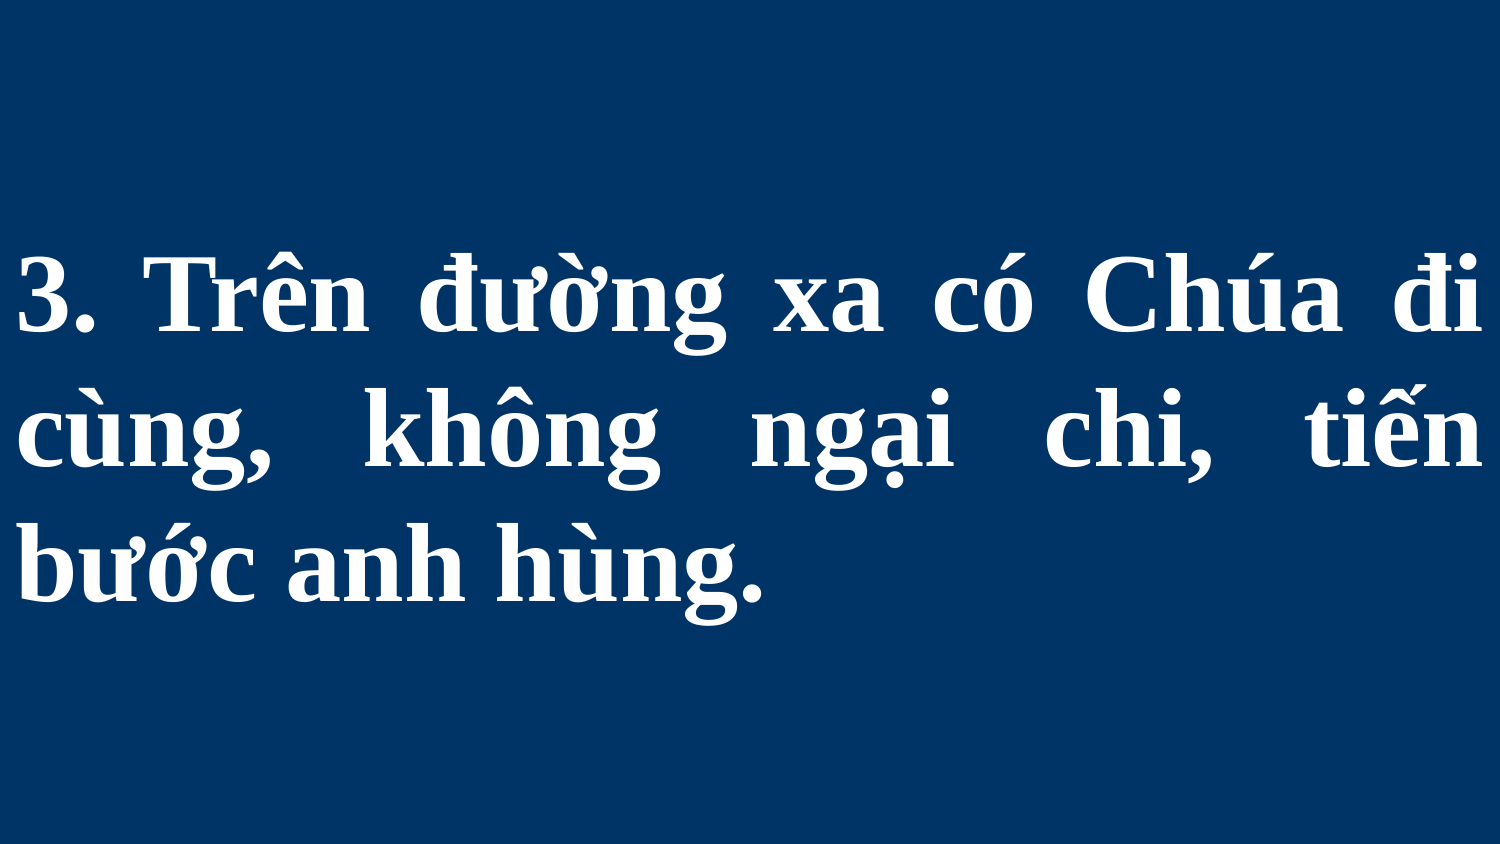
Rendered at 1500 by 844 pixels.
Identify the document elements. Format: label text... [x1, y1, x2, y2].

title 3. Trên đường xa có Chúa đi cùng, không ngại chi, tiến bước anh hùng. [0, 0, 1500, 844]
